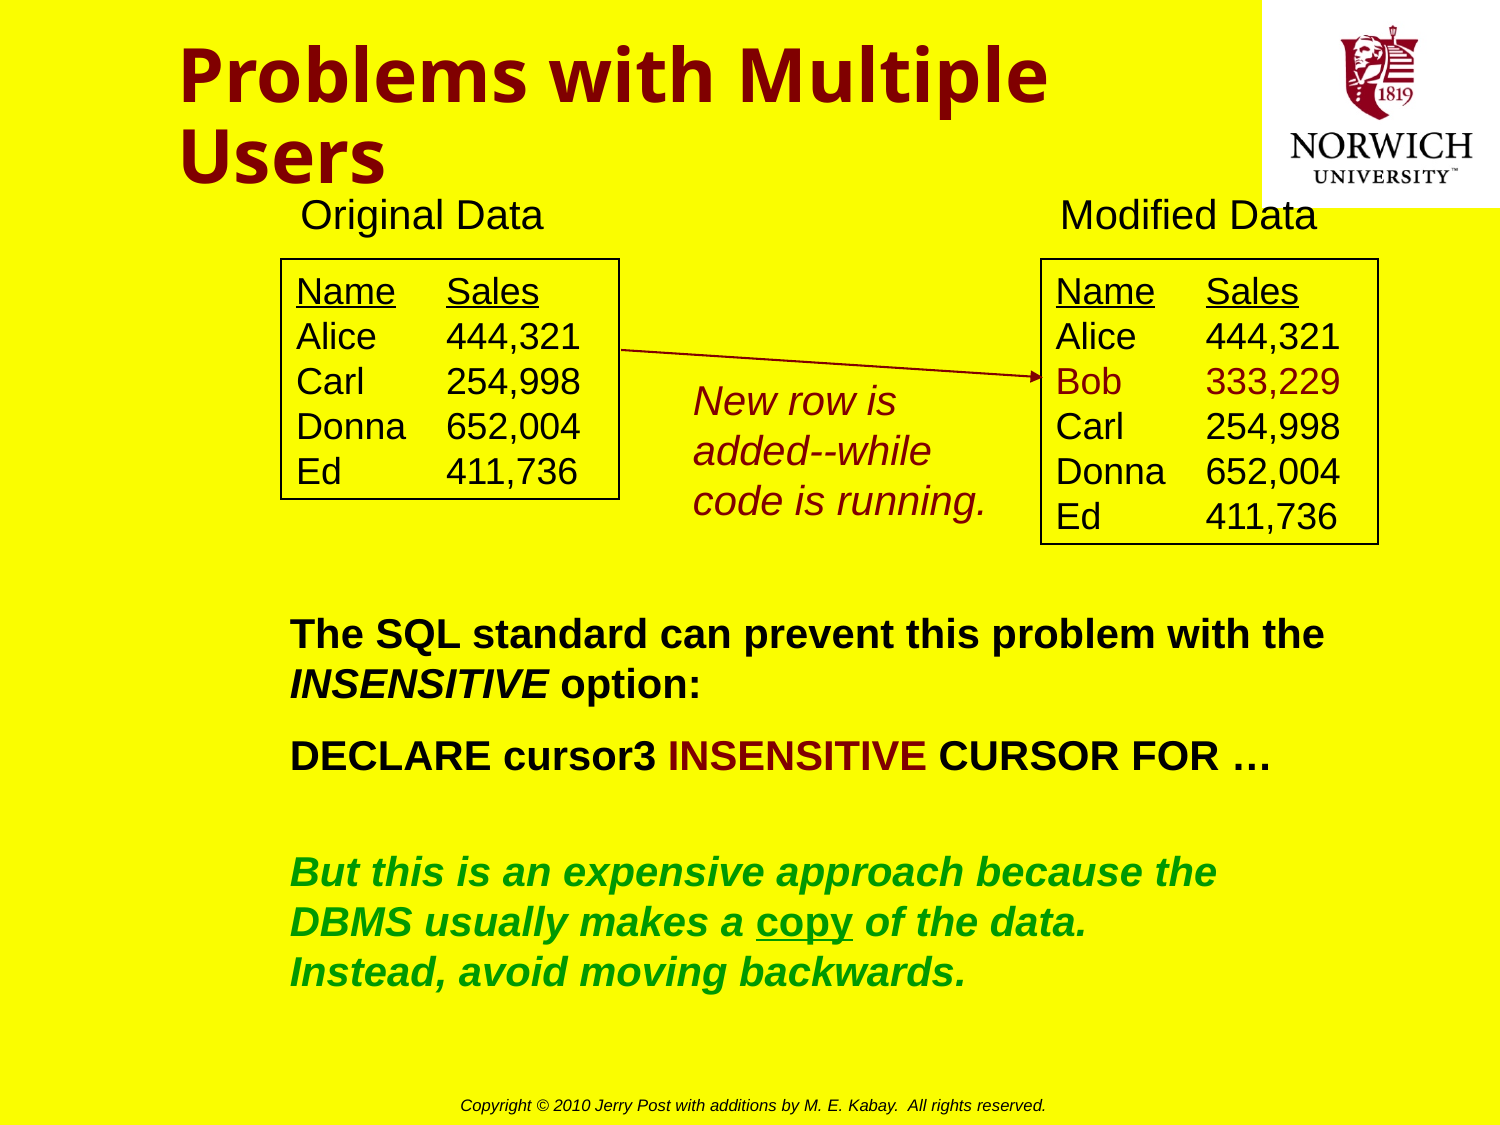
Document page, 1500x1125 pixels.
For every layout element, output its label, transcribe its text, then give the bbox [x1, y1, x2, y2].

text_box Name Sales Alice 444,321 Carl 254,998 Donna 652,004 Ed 411,736 [281, 259, 619, 500]
text_box The SQL standard can prevent this problem with the INSENSITIVE option: DECLARE cursor3 INSENSITIVE CURSOR FOR … [274, 599, 1362, 786]
text_box But this is an expensive approach because the DBMS usually makes a copy of the data. Instead, avoid moving backwards. [275, 837, 1350, 1003]
text_box Original Data [285, 180, 559, 246]
text_box Modified Data [1045, 180, 1333, 246]
picture [1262, 0, 1500, 208]
title Problems with Multiple Users [161, 24, 1339, 213]
text_box New row is added--while code is running. [678, 366, 1003, 531]
text_box [621, 349, 1043, 383]
text_box Name Sales Alice 444,321 Bob 333,229 Carl 254,998 Donna 652,004 Ed 411,736 [1040, 259, 1379, 545]
